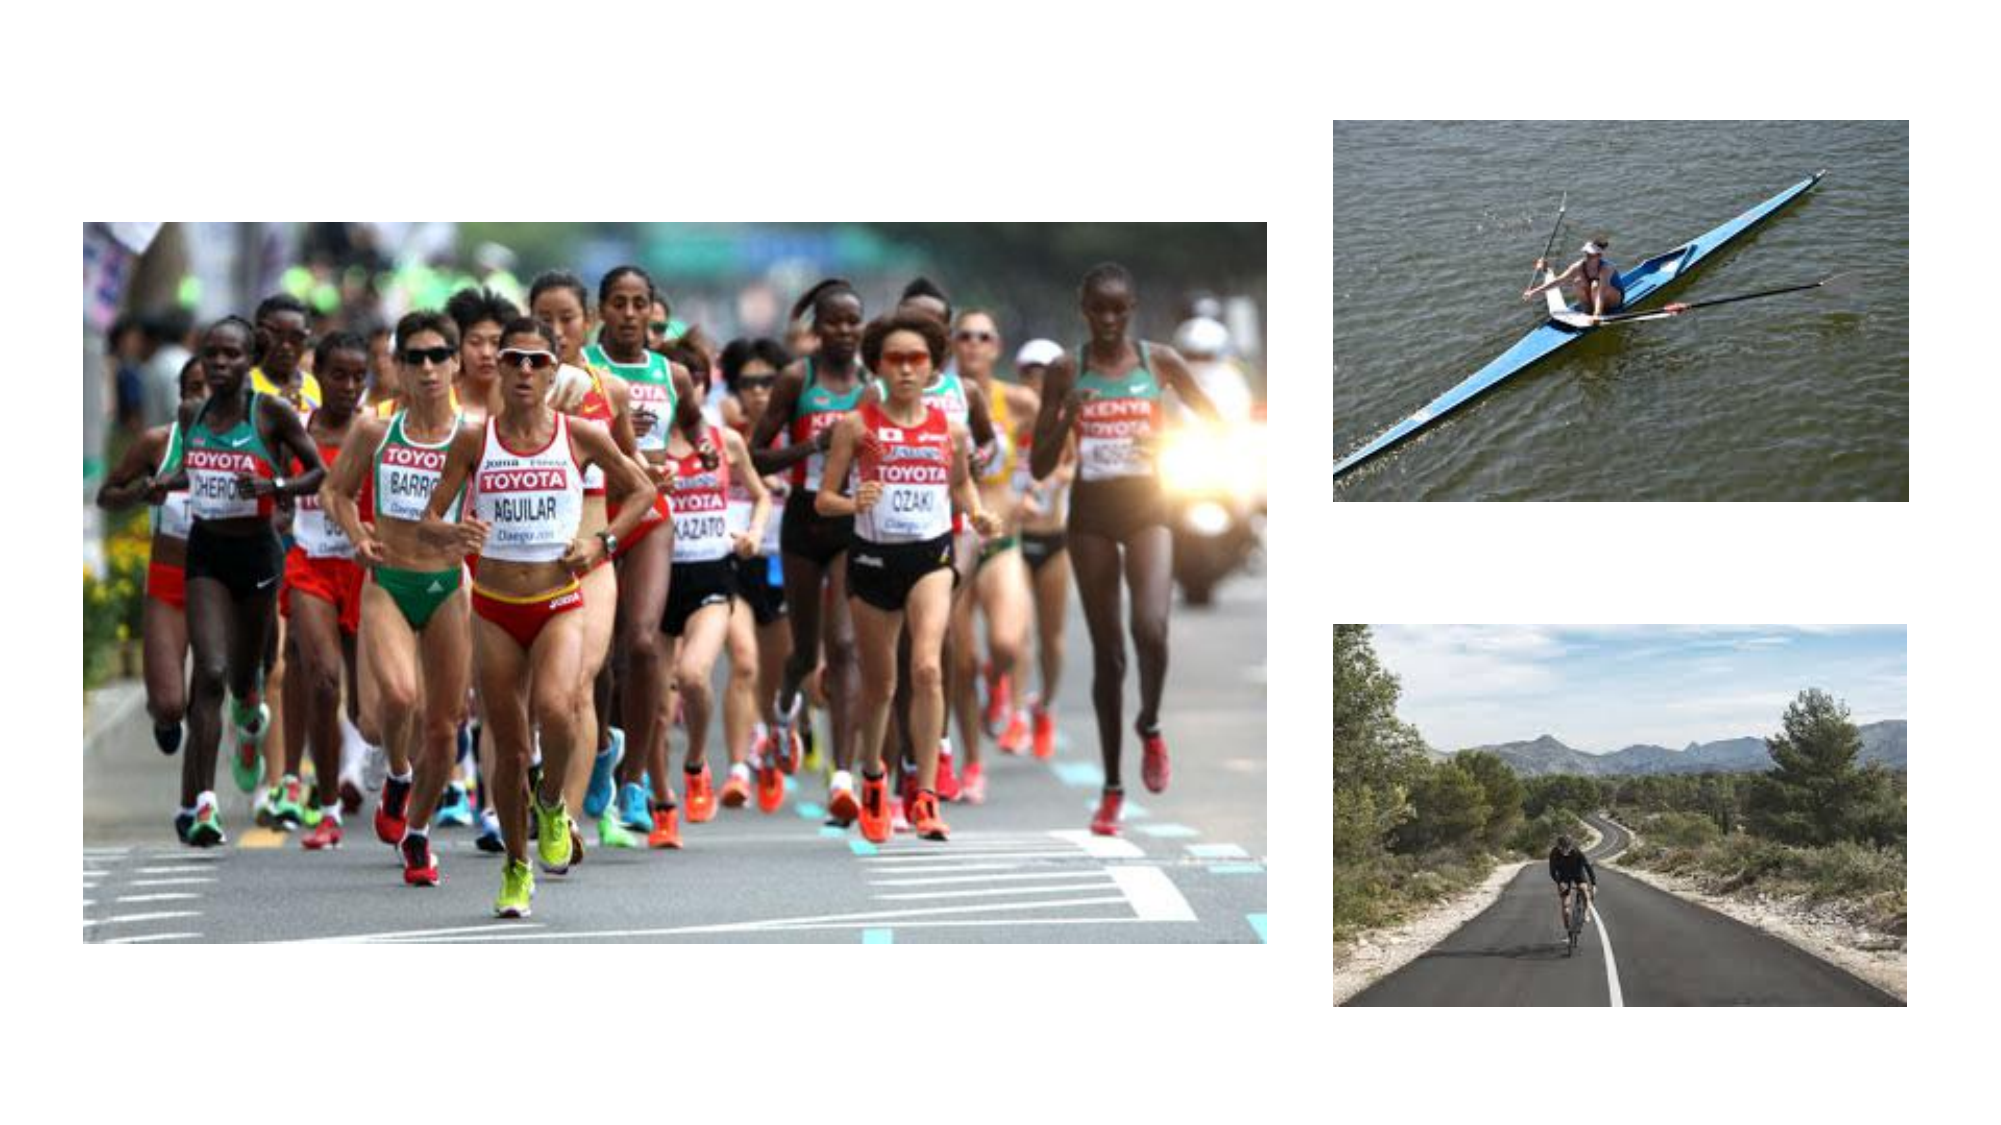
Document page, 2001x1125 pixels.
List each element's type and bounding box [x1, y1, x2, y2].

picture [83, 222, 1267, 944]
picture [1333, 624, 1907, 1007]
picture [1333, 120, 1909, 503]
